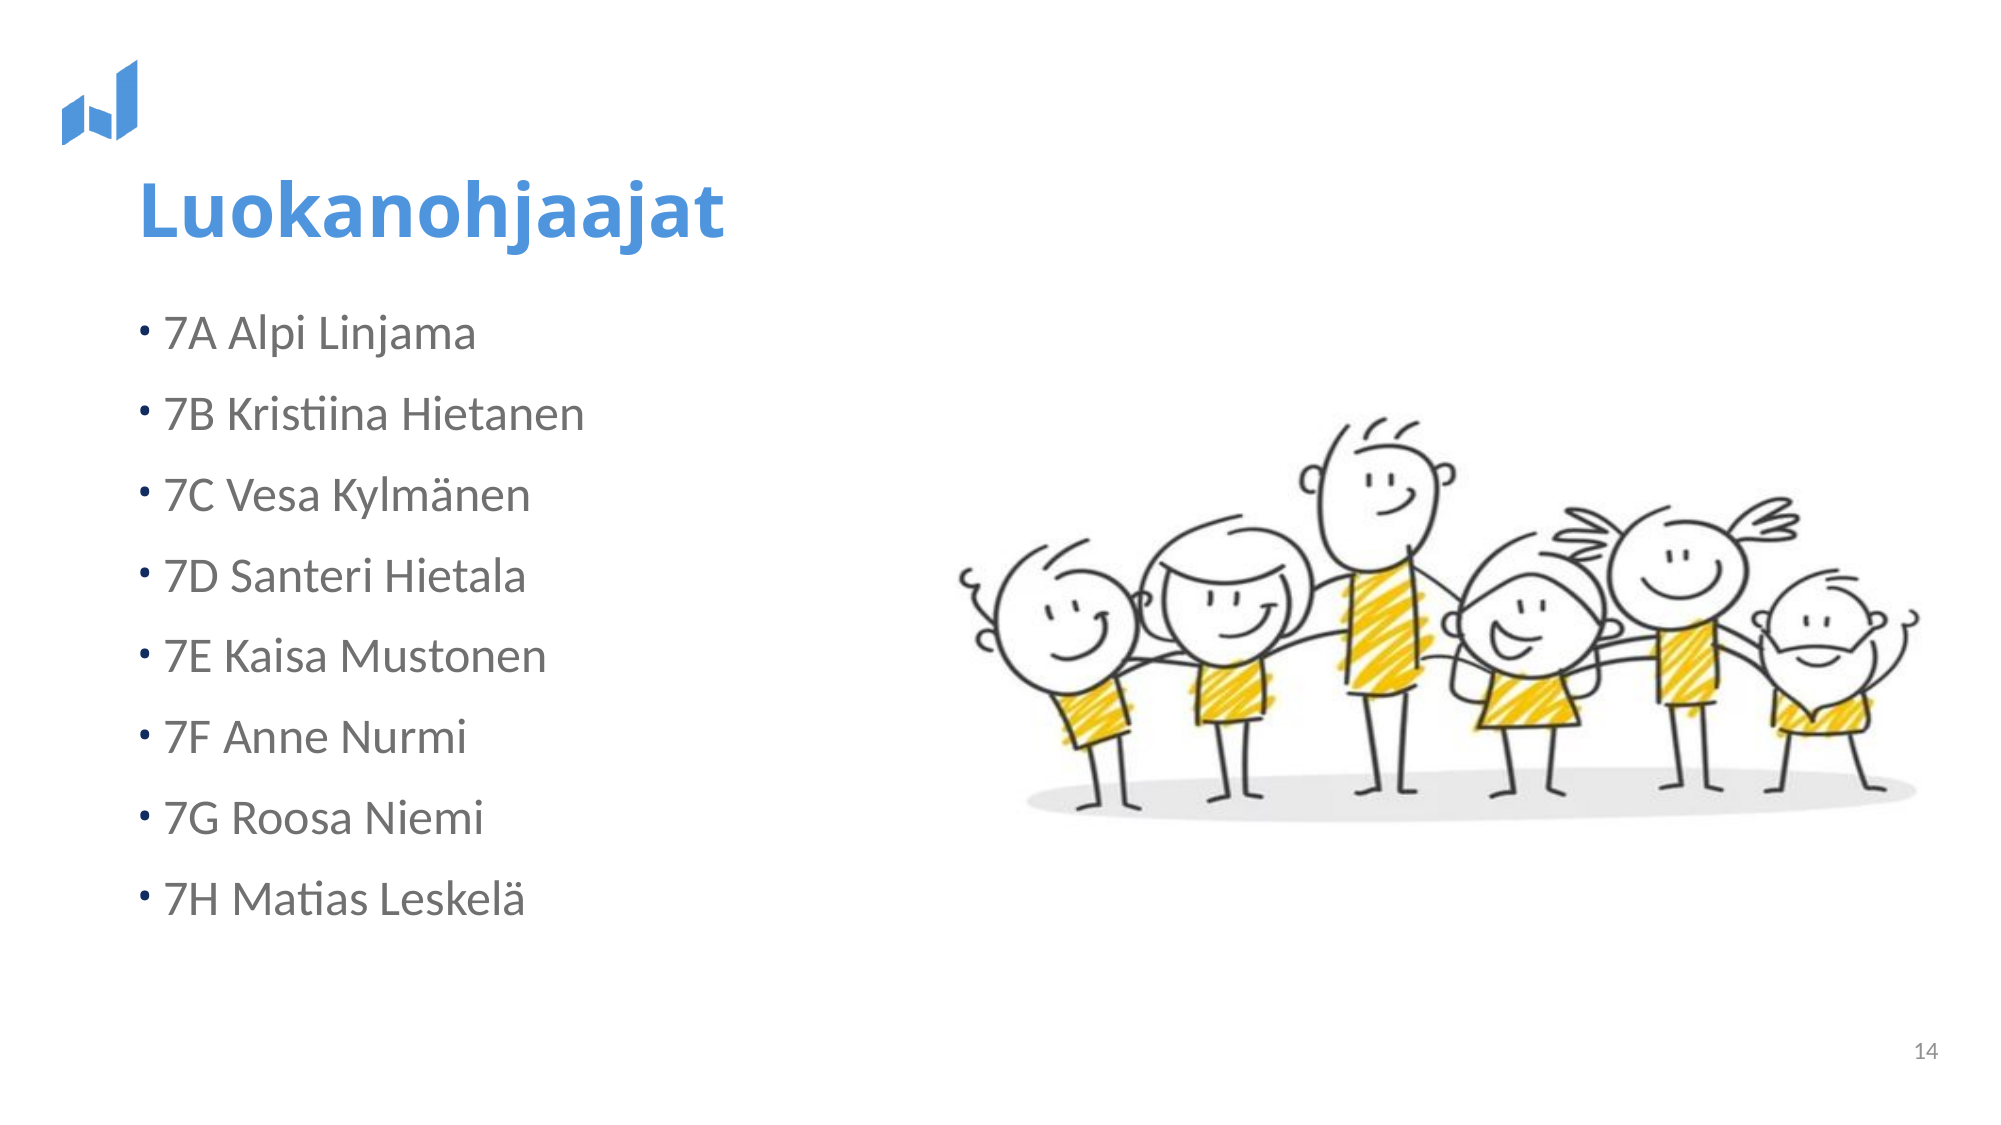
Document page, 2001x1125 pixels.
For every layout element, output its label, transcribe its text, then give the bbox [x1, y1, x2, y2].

slide_number 14 [1862, 1013, 1939, 1065]
list 7A Alpi Linjama 7B Kristiina Hietanen 7C Vesa Kylmänen 7D Santeri Hietala 7E Kaisa Mustonen 7F Anne Nurmi 7G Roosa Niemi 7H Matias Leskelä [137, 299, 1863, 1014]
title Luokanohjaajat [137, 172, 1863, 255]
picture [911, 376, 1971, 831]
